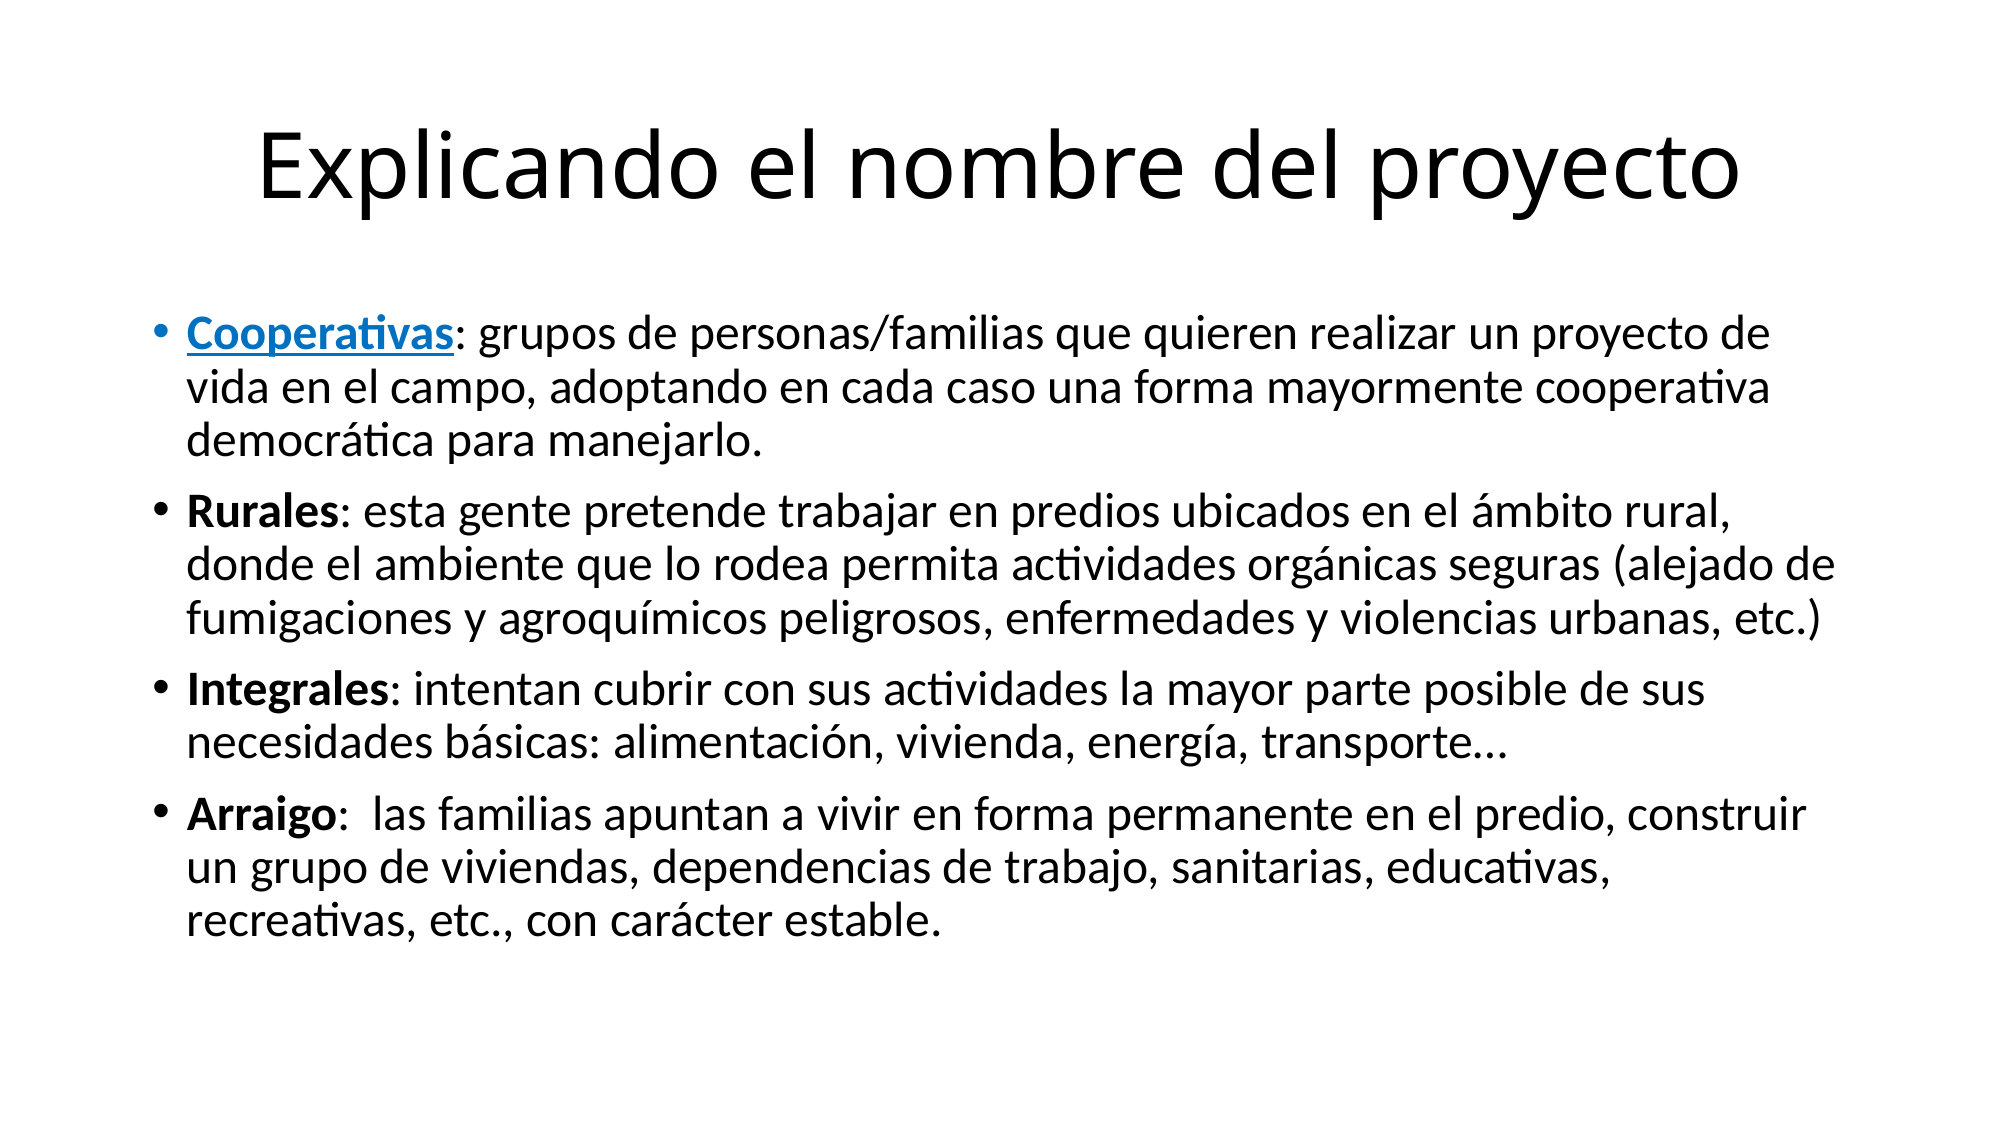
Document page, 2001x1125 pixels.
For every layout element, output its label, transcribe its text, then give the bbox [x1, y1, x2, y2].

title Explicando el nombre del proyecto [137, 59, 1863, 278]
list Cooperativas: grupos de personas/familias que quieren realizar un proyecto de vida en el campo, adoptando en cada caso una forma mayormente cooperativa democrática para manejarlo. Rurales: esta gente pretende trabajar en predios ubicados en el ámbito rural, donde el ambiente que lo rodea permita actividades orgánicas seguras (alejado de fumigaciones y agroquímicos peligrosos, enfermedades y violencias urbanas, etc.) Integrales: intentan cubrir con sus actividades la mayor parte posible de sus necesidades básicas: alimentación, vivienda, energía, transporte… Arraigo: las familias apuntan a vivir en forma permanente en el predio, construir un grupo de viviendas, dependencias de trabajo, sanitarias, educativas, recreativas, etc., con carácter estable. [137, 299, 1863, 1014]
